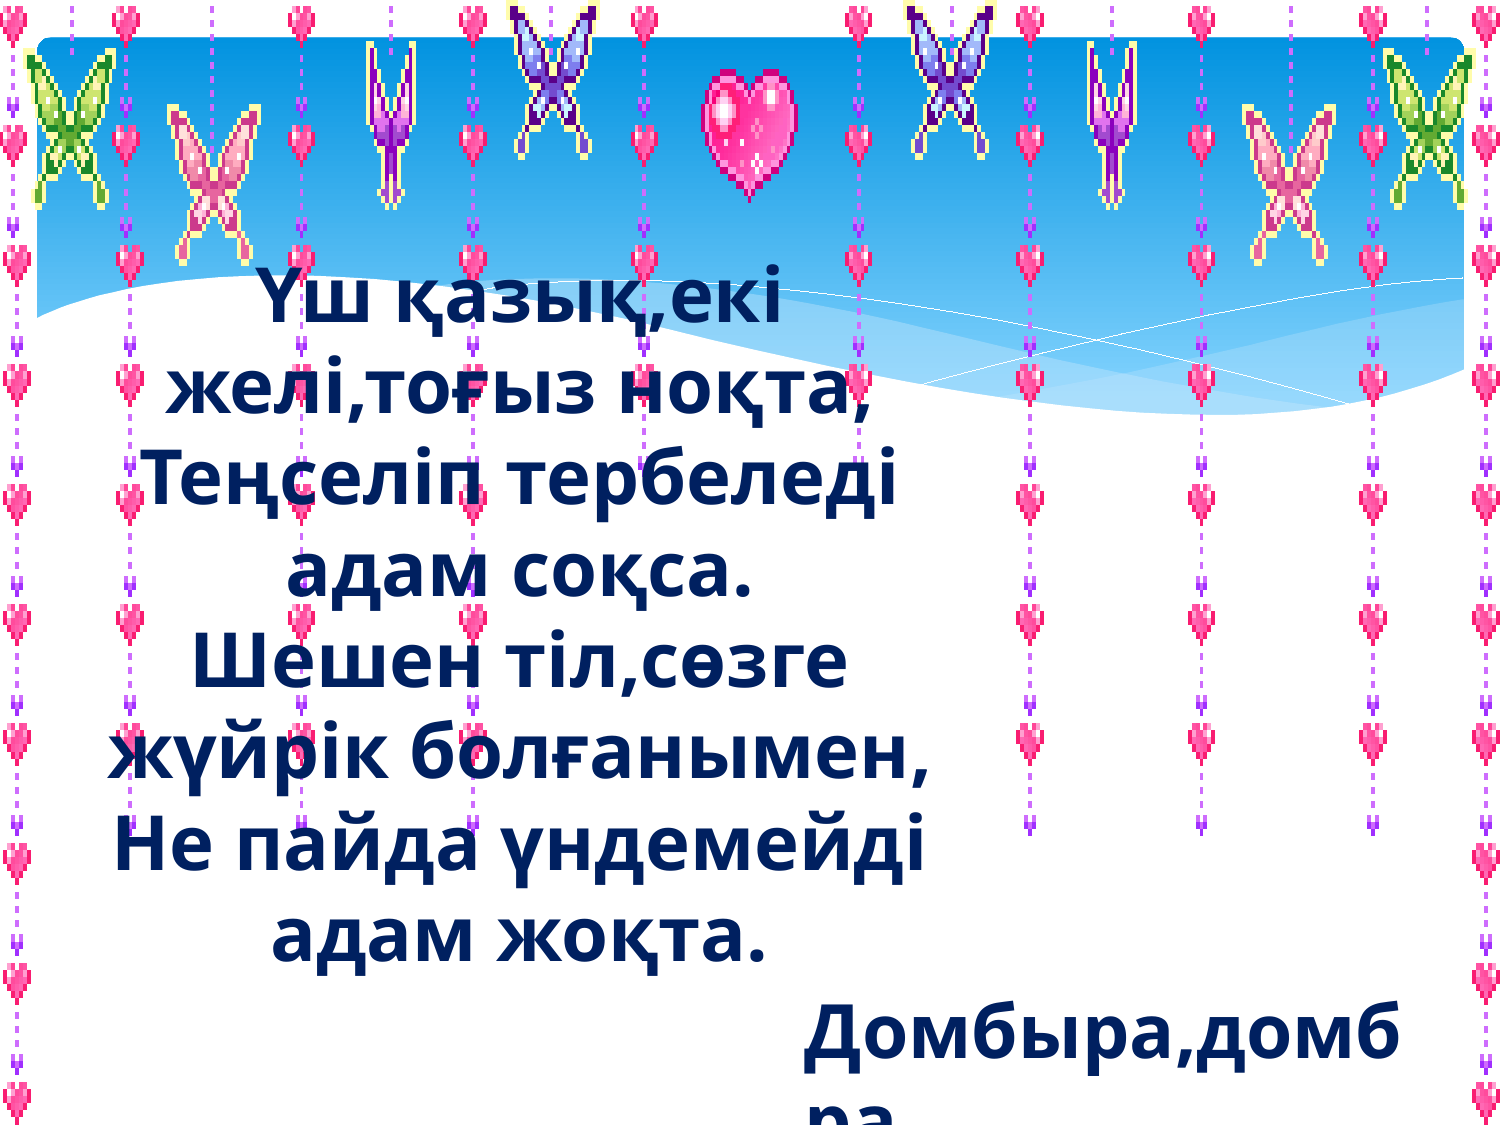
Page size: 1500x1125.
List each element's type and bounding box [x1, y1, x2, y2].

list [0, 0, 1500, 1125]
